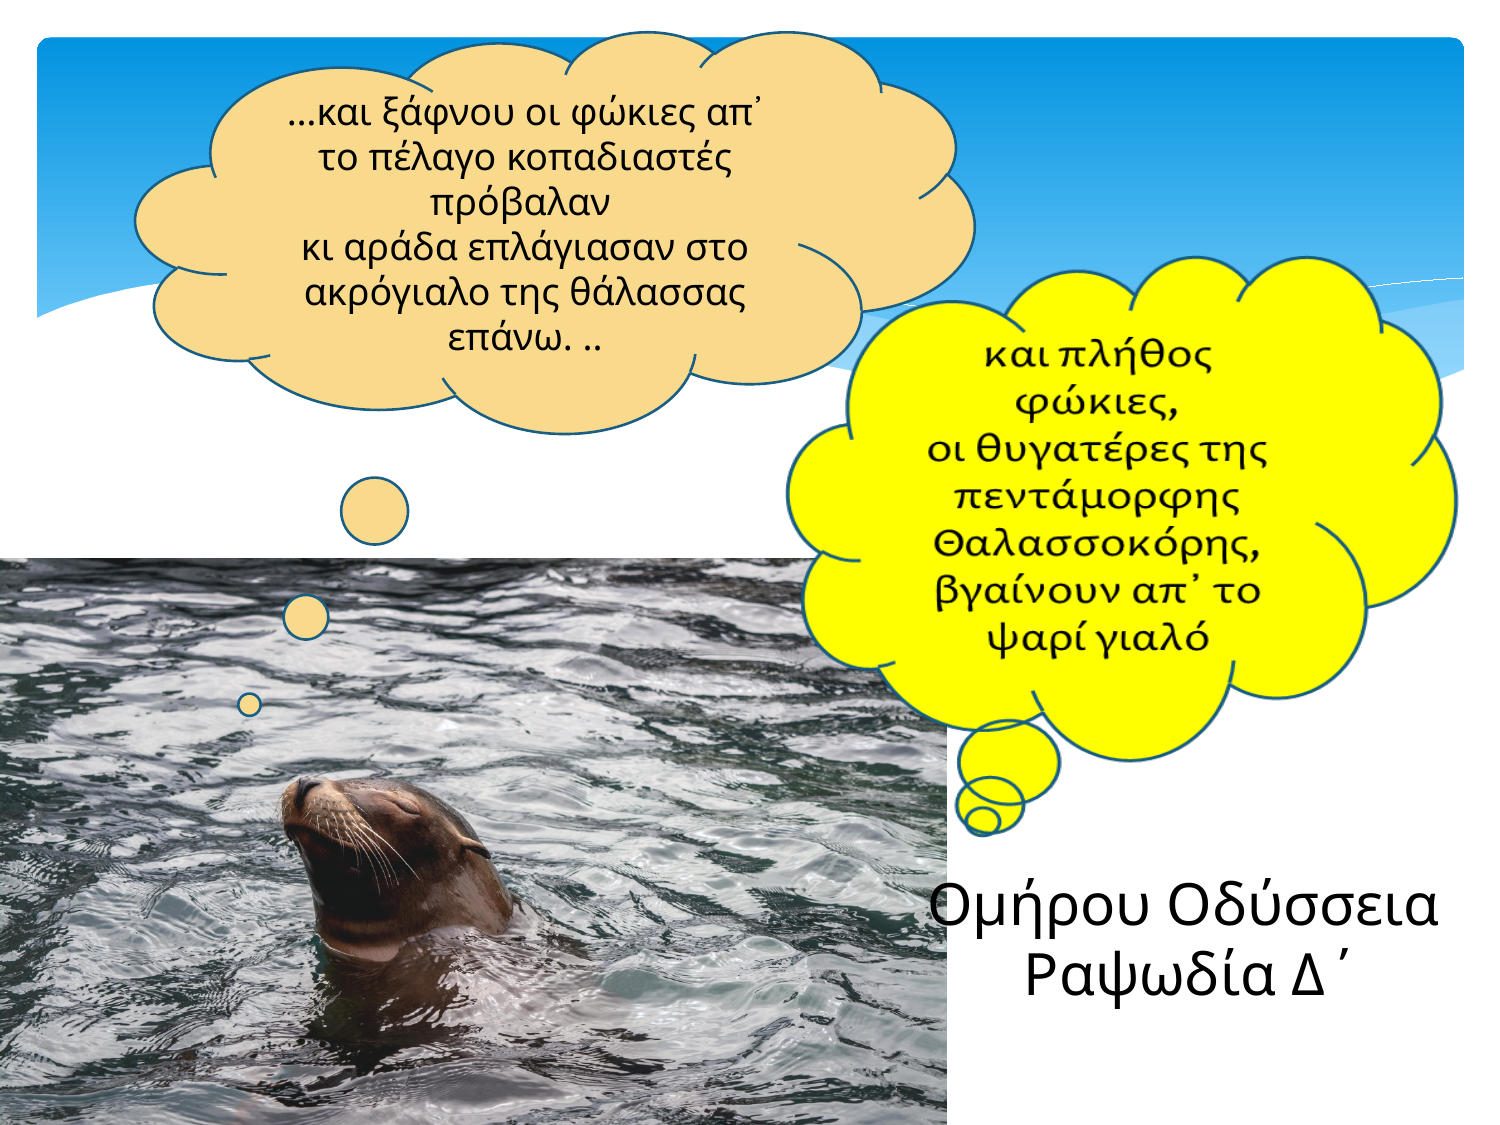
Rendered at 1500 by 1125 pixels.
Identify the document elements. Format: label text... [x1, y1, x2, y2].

text_box …και ξάφνου οι φώκιες απ᾿ το πέλαγο κοπαδιαστές πρόβαλαν κι αράδα επλάγιασαν στο ακρόγιαλο της θάλασσας επάνω. .. [339, 476, 410, 546]
text_box …και ξάφνου οι φώκιες απ᾿ το πέλαγο κοπαδιαστές πρόβαλαν κι αράδα επλάγιασαν στο ακρόγιαλο της θάλασσας επάνω. .. [133, 30, 977, 436]
picture [785, 255, 1459, 838]
title Ομήρου Οδύσσεια Ραψωδία Δ΄ [952, 869, 1500, 1005]
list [0, 558, 947, 1125]
